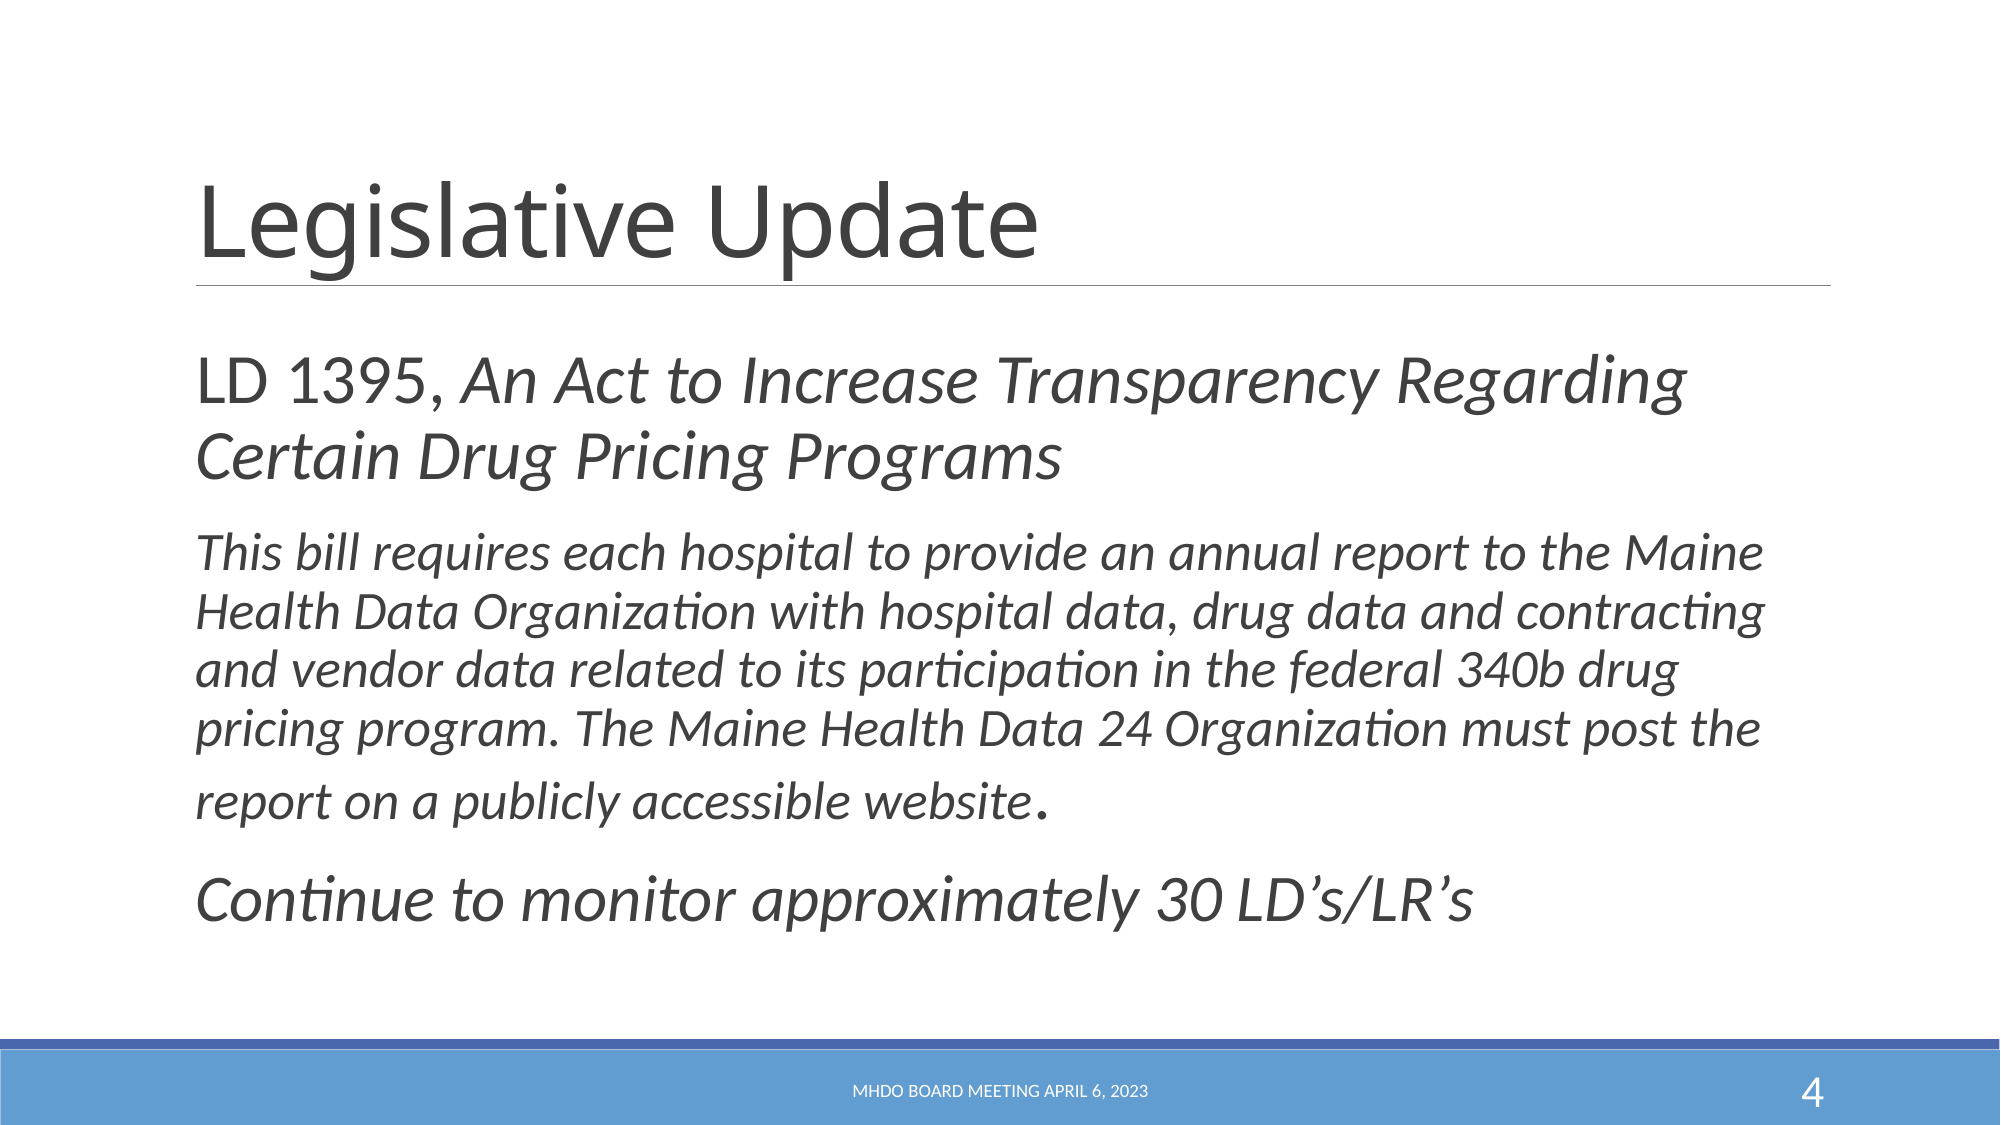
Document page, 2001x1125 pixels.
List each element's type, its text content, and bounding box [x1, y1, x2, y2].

list LD 1395, An Act to Increase Transparency Regarding Certain Drug Pricing Programs This bill requires each hospital to provide an annual report to the Maine Health Data Organization with hospital data, drug data and contracting and vendor data related to its participation in the federal 340b drug pricing program. The Maine Health Data 24 Organization must post the report on a publicly accessible website. Continue to monitor approximately 30 LD’s/LR’s [180, 334, 1840, 963]
title Legislative Update [180, 47, 1840, 285]
footer MHDO Board Meeting April 6, 2023 [604, 1059, 1396, 1120]
slide_number 4 [1624, 1059, 1840, 1120]
